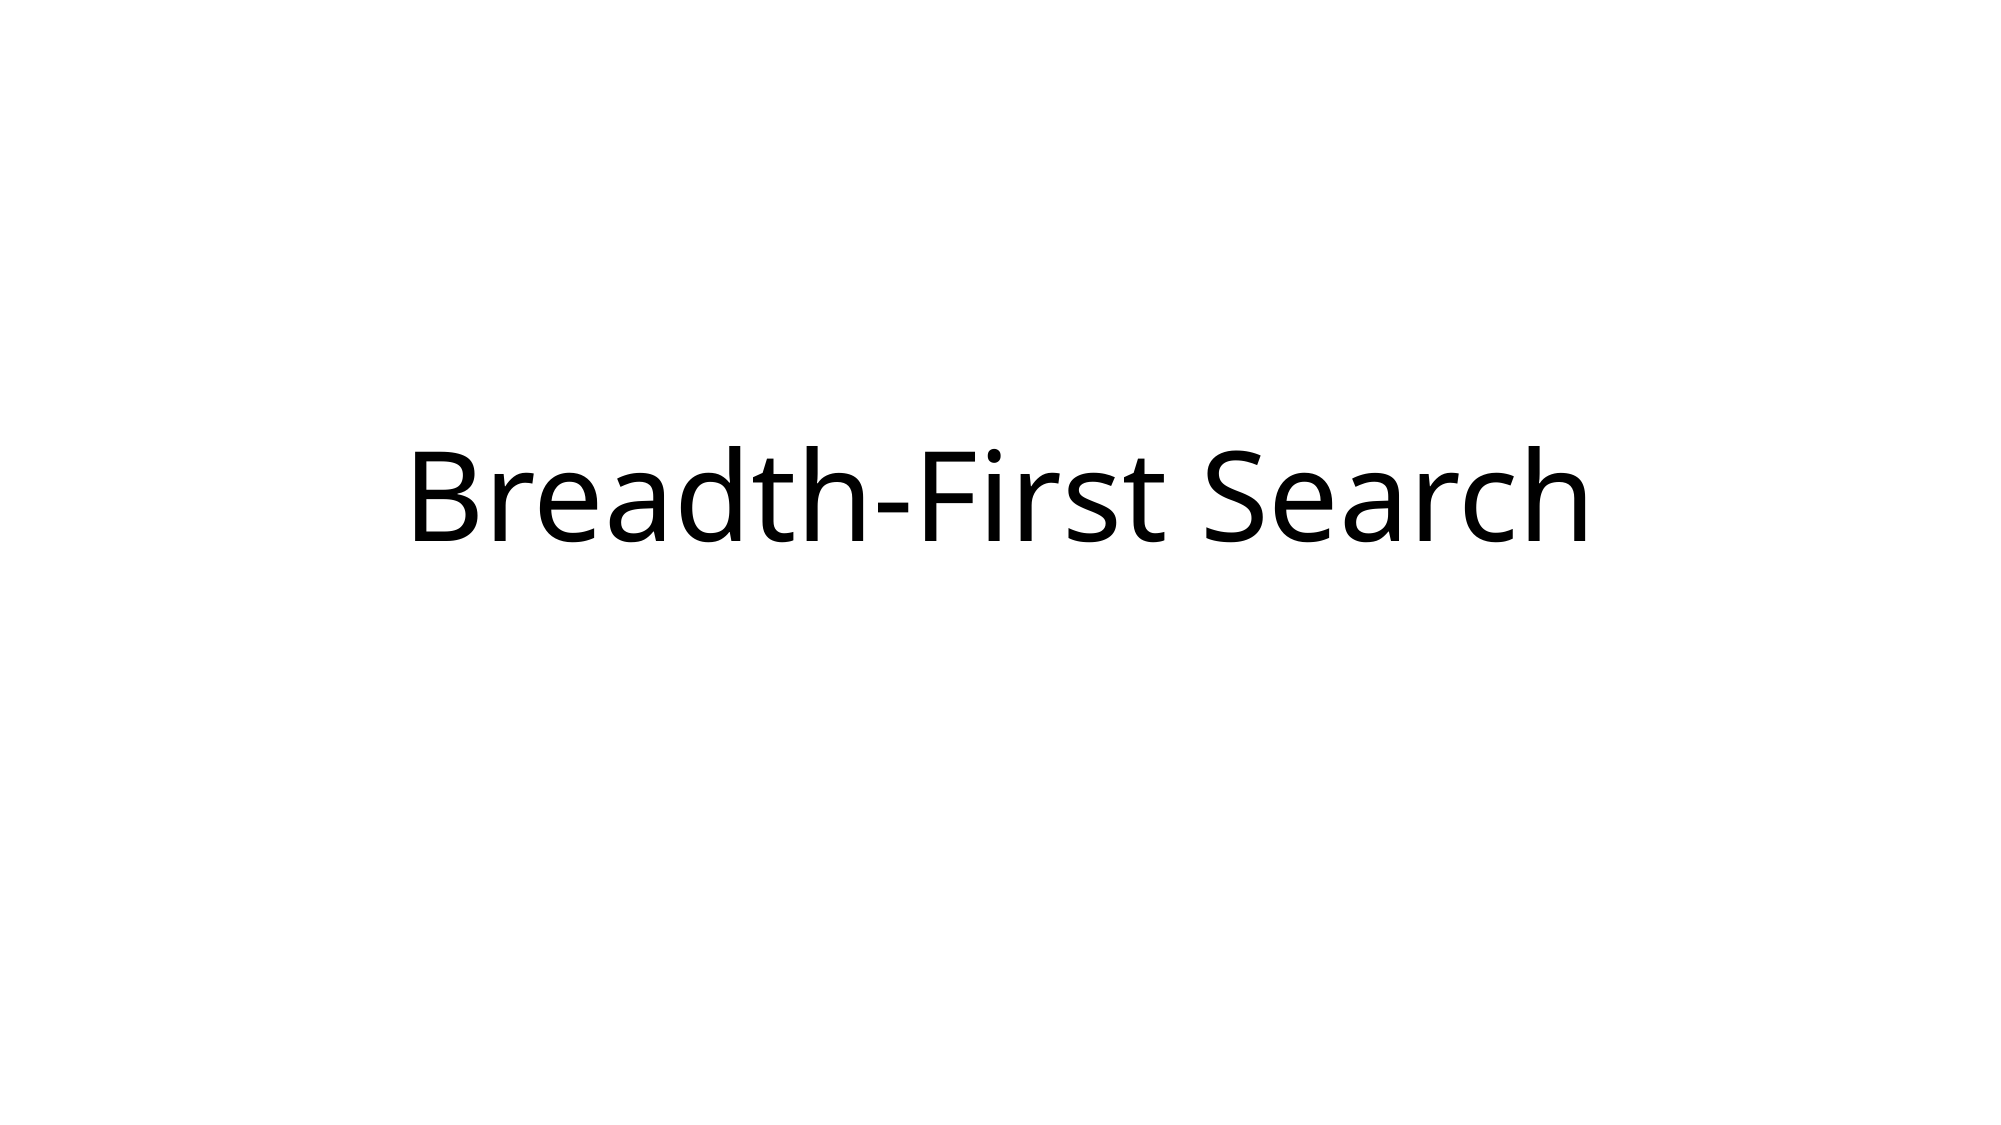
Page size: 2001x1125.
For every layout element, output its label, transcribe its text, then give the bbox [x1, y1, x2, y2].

title Breadth-First Search [249, 184, 1750, 576]
